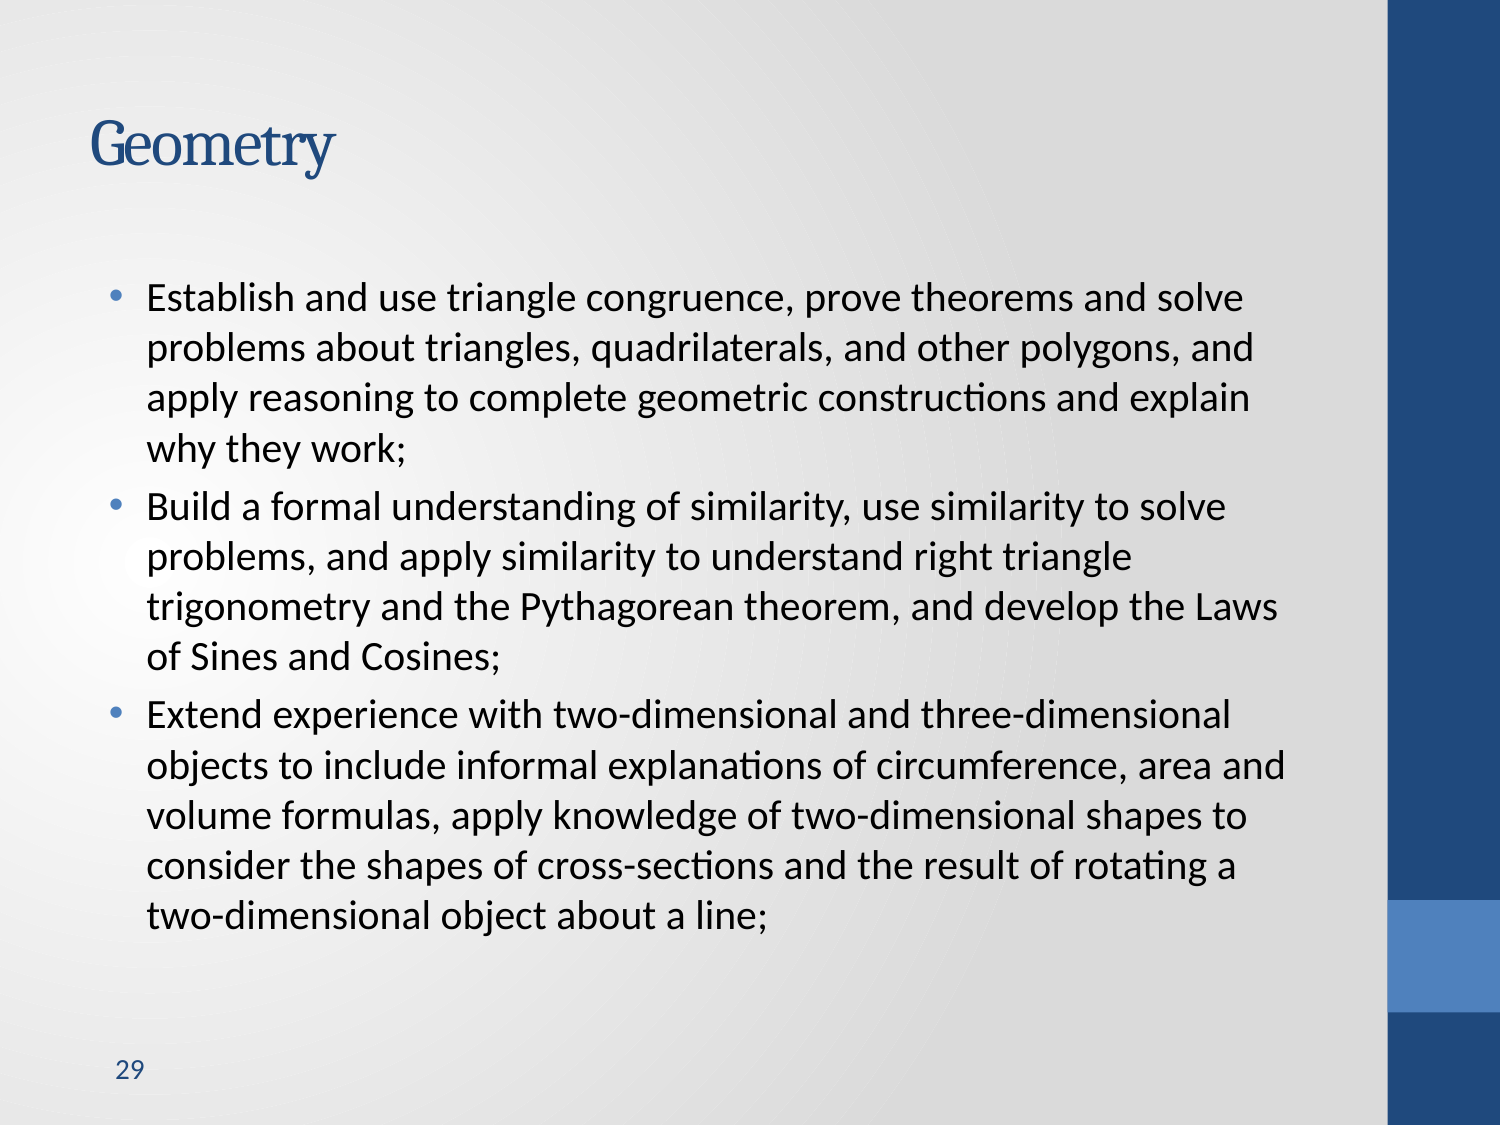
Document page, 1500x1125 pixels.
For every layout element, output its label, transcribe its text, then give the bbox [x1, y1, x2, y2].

title Geometry [75, 45, 1325, 233]
text_box 29 [100, 1050, 426, 1103]
list Establish and use triangle congruence, prove theorems and solve problems about triangles, quadrilaterals, and other polygons, and apply reasoning to complete geometric constructions and explain why they work; Build a formal understanding of similarity, use similarity to solve problems, and apply similarity to understand right triangle trigonometry and the Pythagorean theorem, and develop the Laws of Sines and Cosines; Extend experience with two-dimensional and three-dimensional objects to include informal explanations of circumference, area and volume formulas, apply knowledge of two-dimensional shapes to consider the shapes of cross-sections and the result of rotating a two-dimensional object about a line; [75, 262, 1325, 1050]
